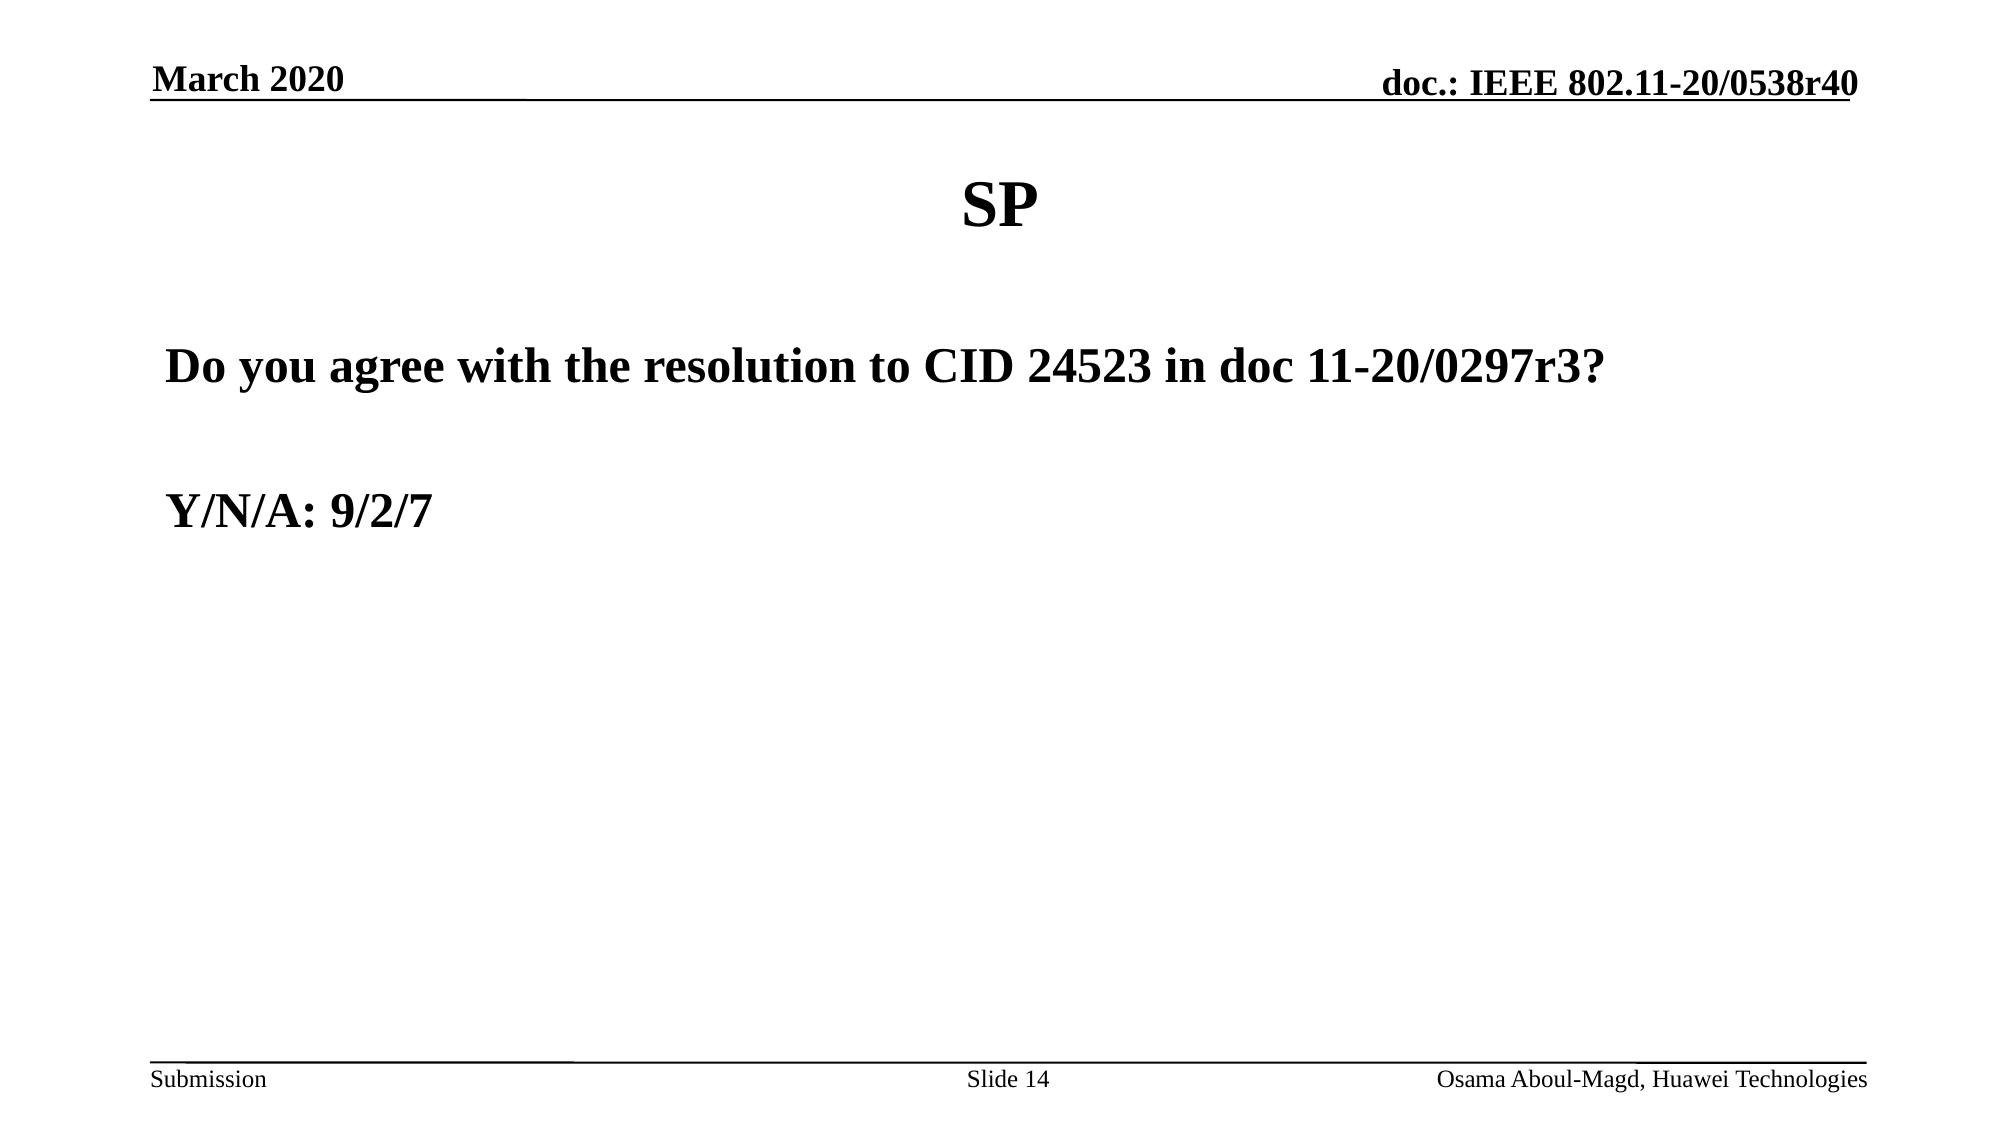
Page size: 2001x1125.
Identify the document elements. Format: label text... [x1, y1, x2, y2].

title SP [149, 112, 1850, 288]
footer Osama Aboul-Magd, Huawei Technologies [1171, 1061, 1869, 1093]
list Do you agree with the resolution to CID 24523 in doc 11-20/0297r3? Y/N/A: 9/2/7 [149, 324, 1850, 1000]
slide_number Slide 14 [950, 1061, 1067, 1123]
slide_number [152, 54, 563, 100]
